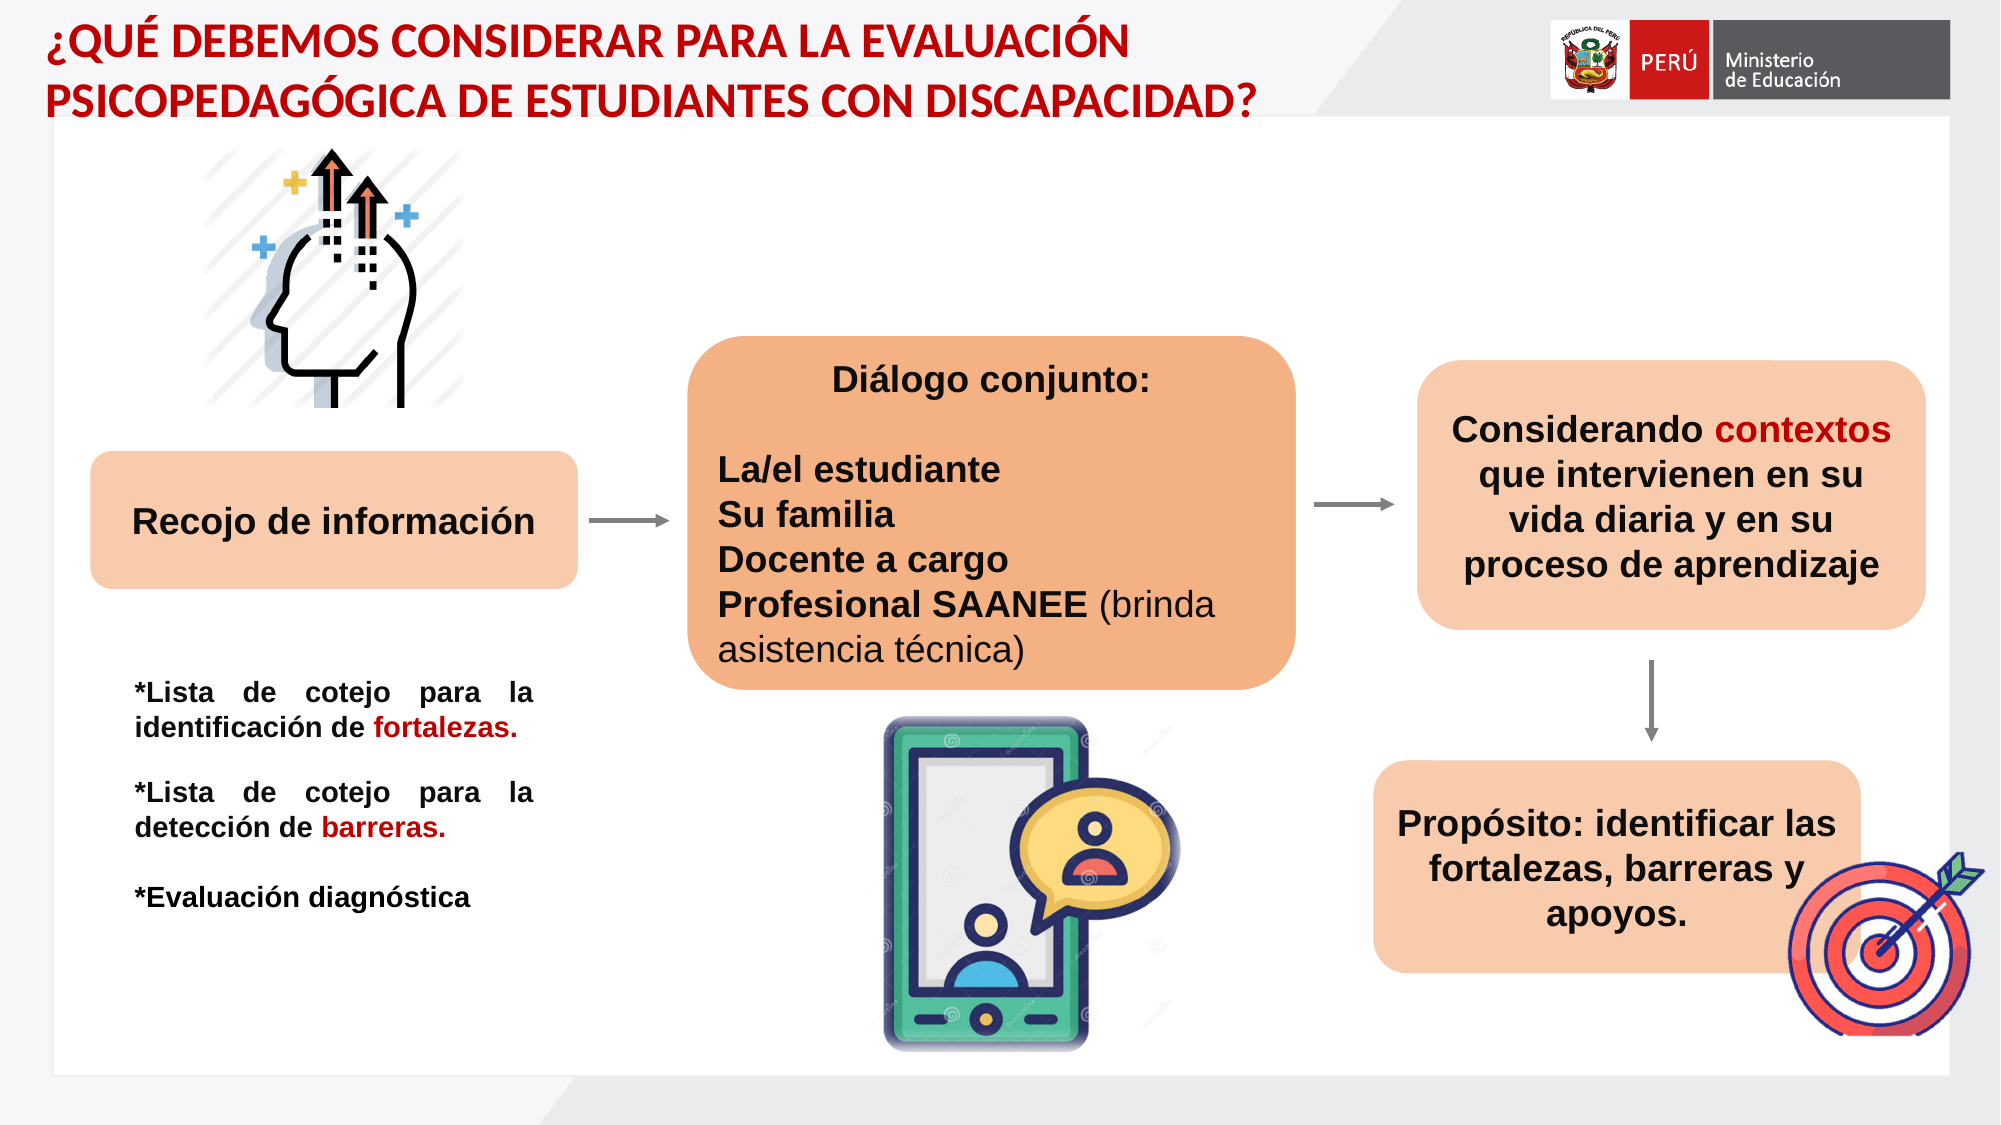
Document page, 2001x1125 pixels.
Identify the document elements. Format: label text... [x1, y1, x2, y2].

picture [0, 0, 2001, 1125]
text_box Considerando contextos que intervienen en su vida diaria y en su proceso de aprendizaje [1412, 356, 1931, 635]
text_box ¿QUÉ DEBEMOS CONSIDERAR PARA LA EVALUACIÓN PSICOPEDAGÓGICA DE ESTUDIANTES CON DISCAPACIDAD? [30, 0, 1516, 135]
text_box Propósito: identificar las fortalezas, barreras y apoyos. [1369, 756, 1866, 978]
text_box Diálogo conjunto: La/el estudiante Su familia Docente a cargo Profesional SAANEE (brinda asistencia técnica) [683, 331, 1301, 695]
text_box Recojo de información [86, 446, 583, 594]
text_box *Lista de cotejo para la identificación de fortalezas. *Lista de cotejo para la detección de barreras. *Evaluación diagnóstica [101, 630, 567, 957]
